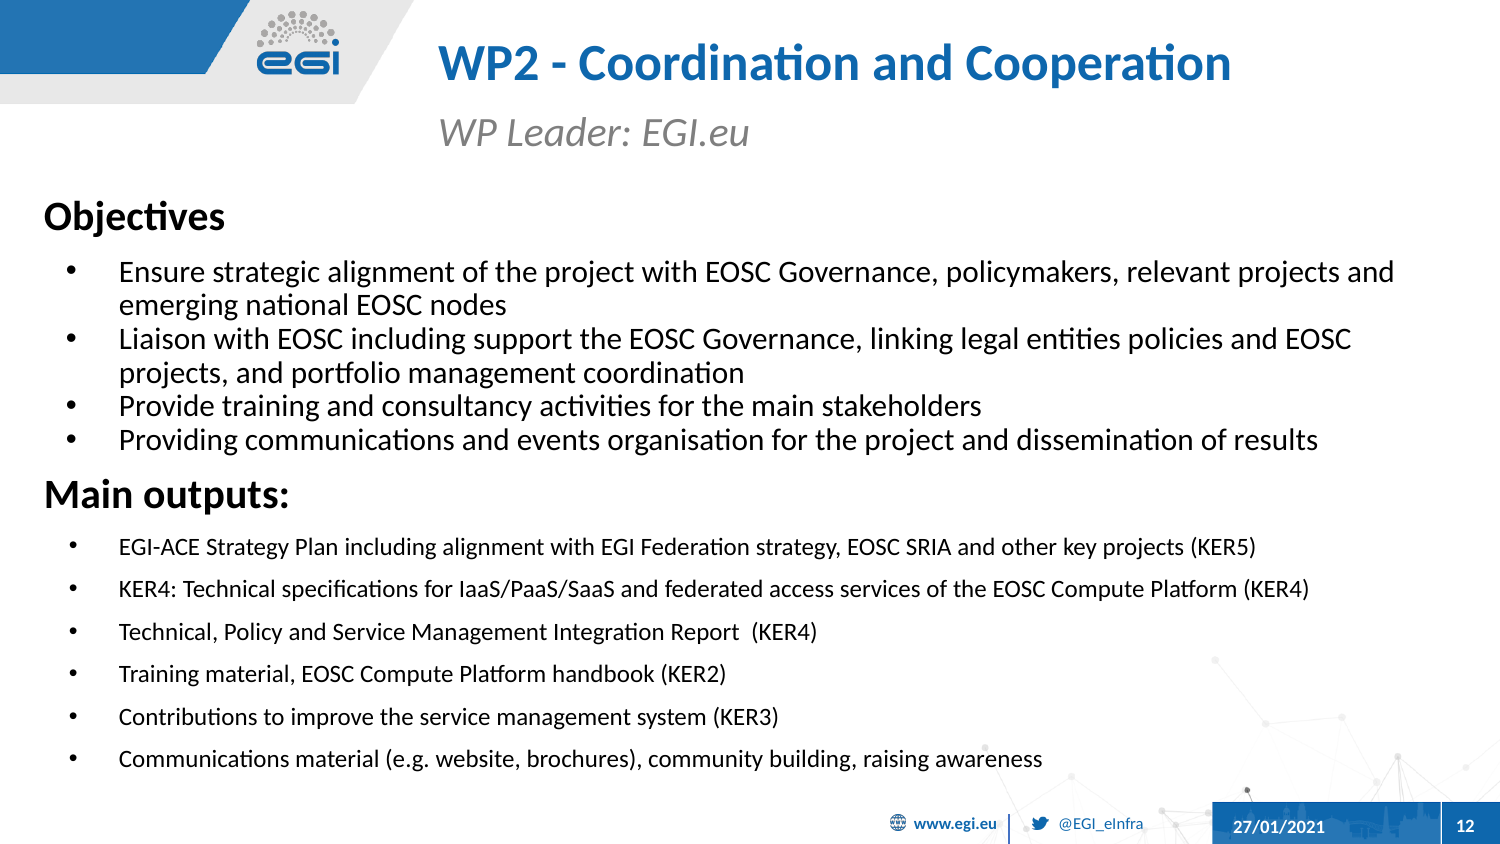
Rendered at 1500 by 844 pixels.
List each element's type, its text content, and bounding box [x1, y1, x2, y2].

picture [0, 0, 1500, 844]
list Objectives Ensure strategic alignment of the project with EOSC Governance, policymakers, relevant projects and emerging national EOSC nodes Liaison with EOSC including support the EOSC Governance, linking legal entities policies and EOSC projects, and portfolio management coordination Provide training and consultancy activities for the main stakeholders Providing communications and events organisation for the project and dissemination of results Main outputs: EGI-ACE Strategy Plan including alignment with EGI Federation strategy, EOSC SRIA and other key projects (KER5) KER4: Technical specifications for IaaS/PaaS/SaaS and federated access services of the EOSC Compute Platform (KER4) Technical, Policy and Service Management Integration Report (KER4) Training material, EOSC Compute Platform handbook (KER2) Contributions to improve the service management system (KER3) Communications material (e.g. website, brochures), community building, raising awareness [28, 187, 1466, 712]
title WP2 - Coordination and Cooperation [423, 27, 1465, 84]
subtitle WP Leader: EGI.eu [423, 103, 1199, 164]
